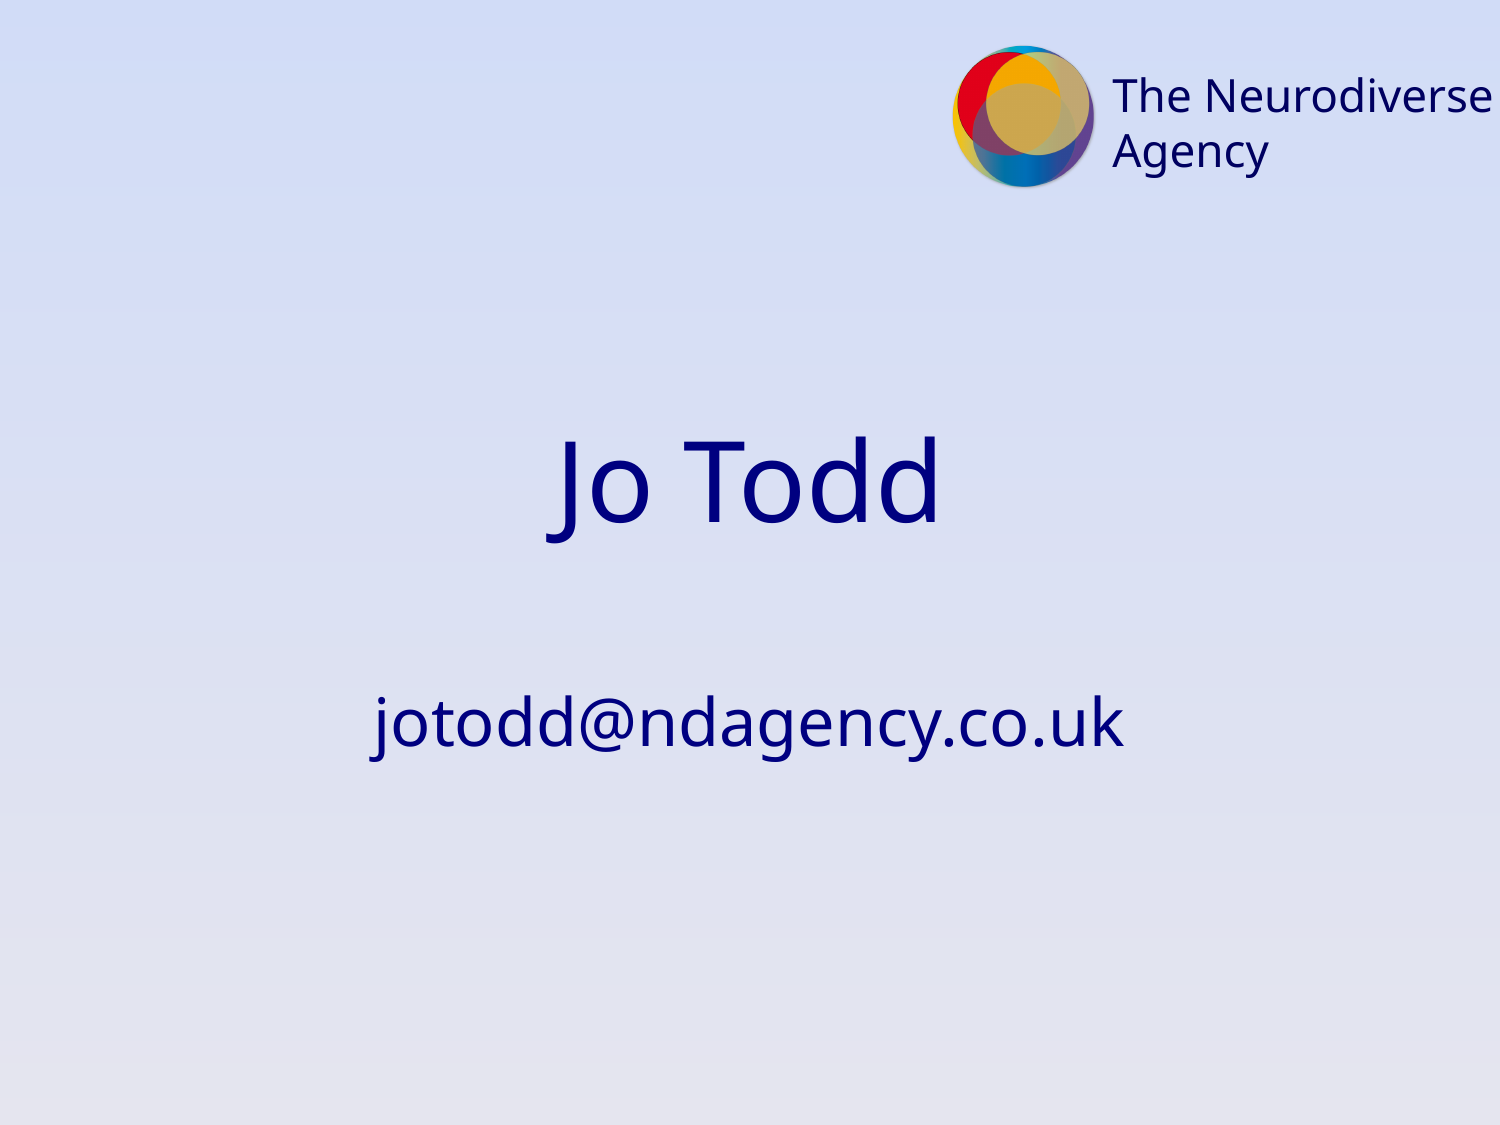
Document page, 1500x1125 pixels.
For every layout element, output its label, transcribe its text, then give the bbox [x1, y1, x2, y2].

picture [950, 43, 1098, 191]
title Jo Todd jotodd@ndagency.co.uk [112, 442, 1388, 728]
